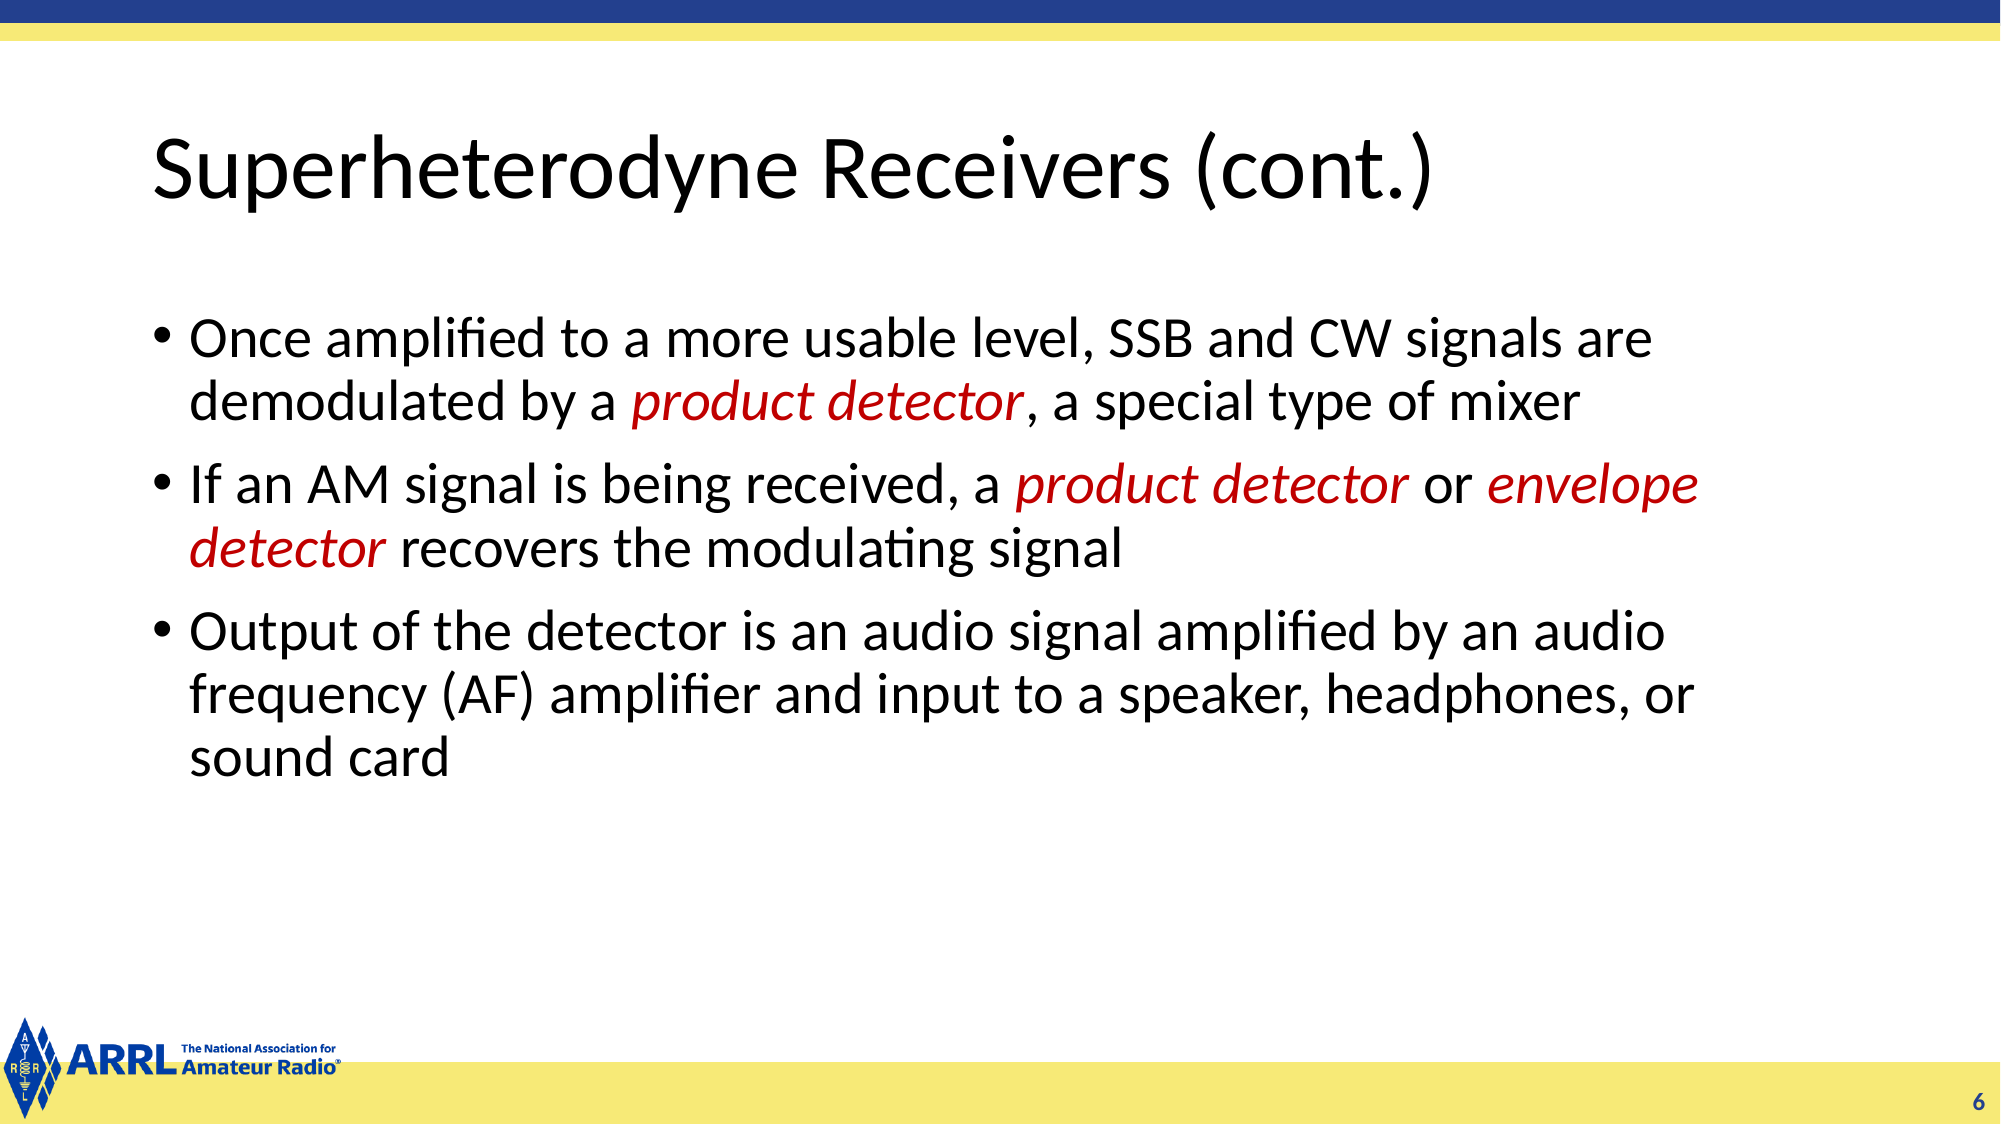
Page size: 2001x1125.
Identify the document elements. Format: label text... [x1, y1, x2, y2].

title Superheterodyne Receivers (cont.) [137, 59, 1863, 278]
picture [1, 1015, 342, 1121]
list Once amplified to a more usable level, SSB and CW signals are demodulated by a product detector, a special type of mixer If an AM signal is being received, a product detector or envelope detector recovers the modulating signal Output of the detector is an audio signal amplified by an audio frequency (AF) amplifier and input to a speaker, headphones, or sound card [137, 299, 1863, 1014]
